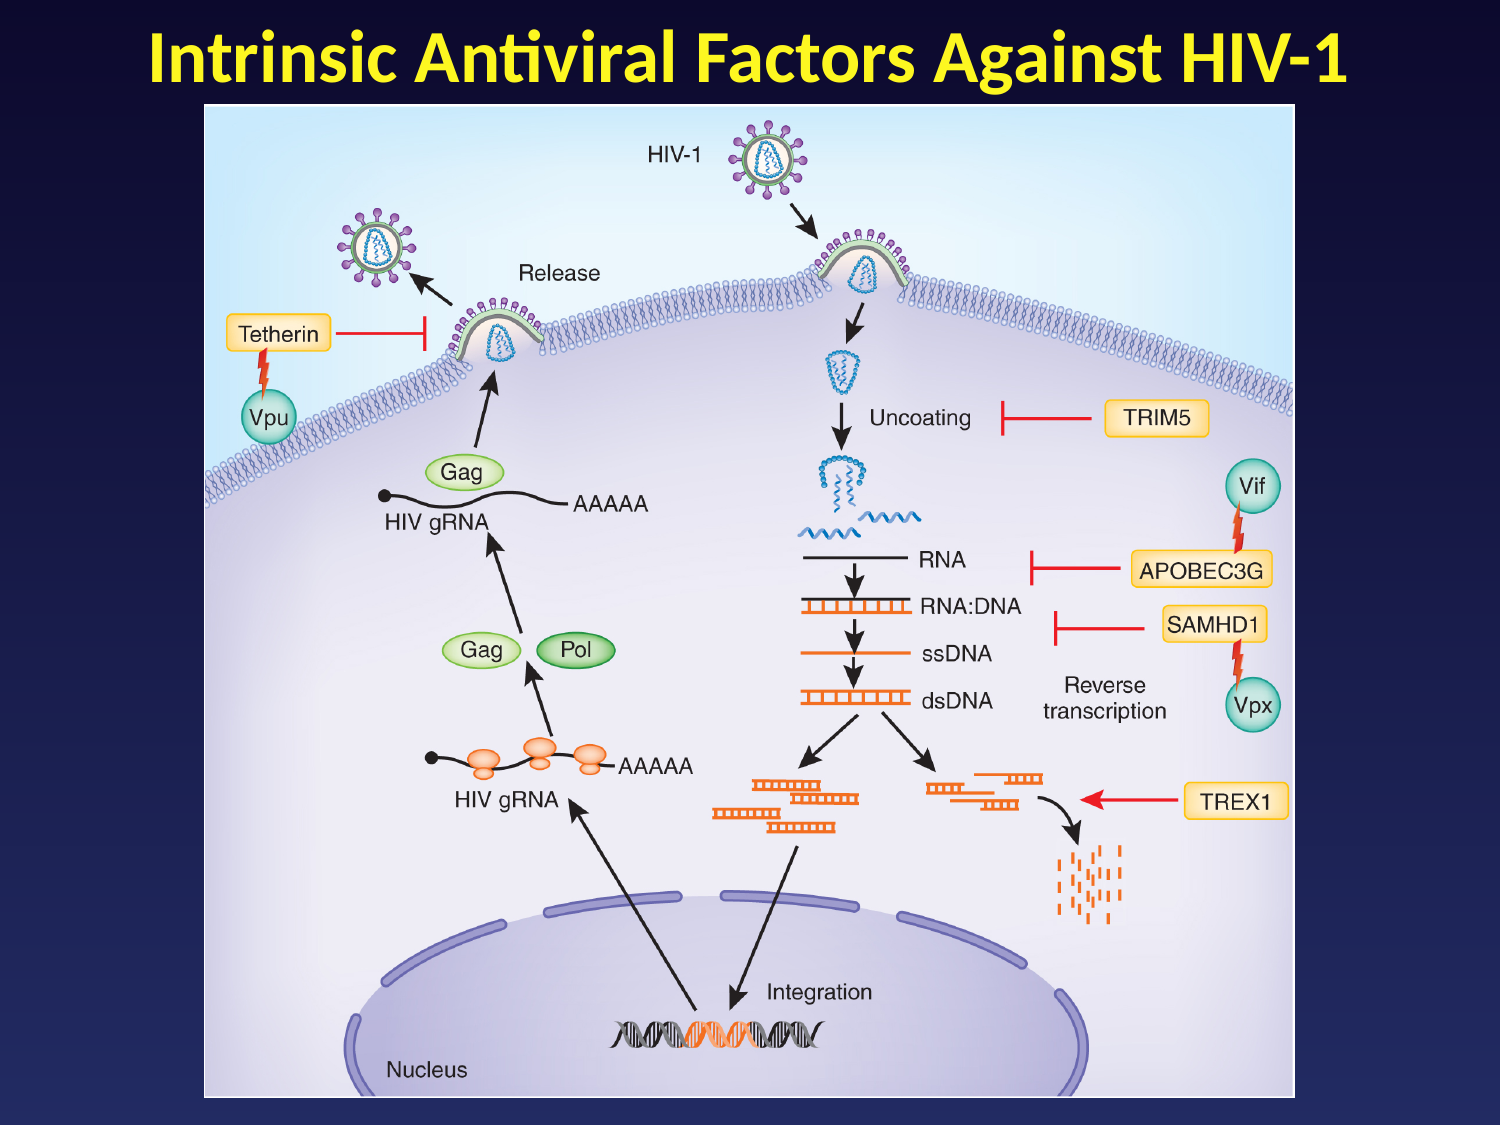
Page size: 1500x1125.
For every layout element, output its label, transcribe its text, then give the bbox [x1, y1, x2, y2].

text_box Intrinsic Antiviral Factors Against HIV-1 [132, 0, 1368, 105]
picture [204, 104, 1295, 1098]
